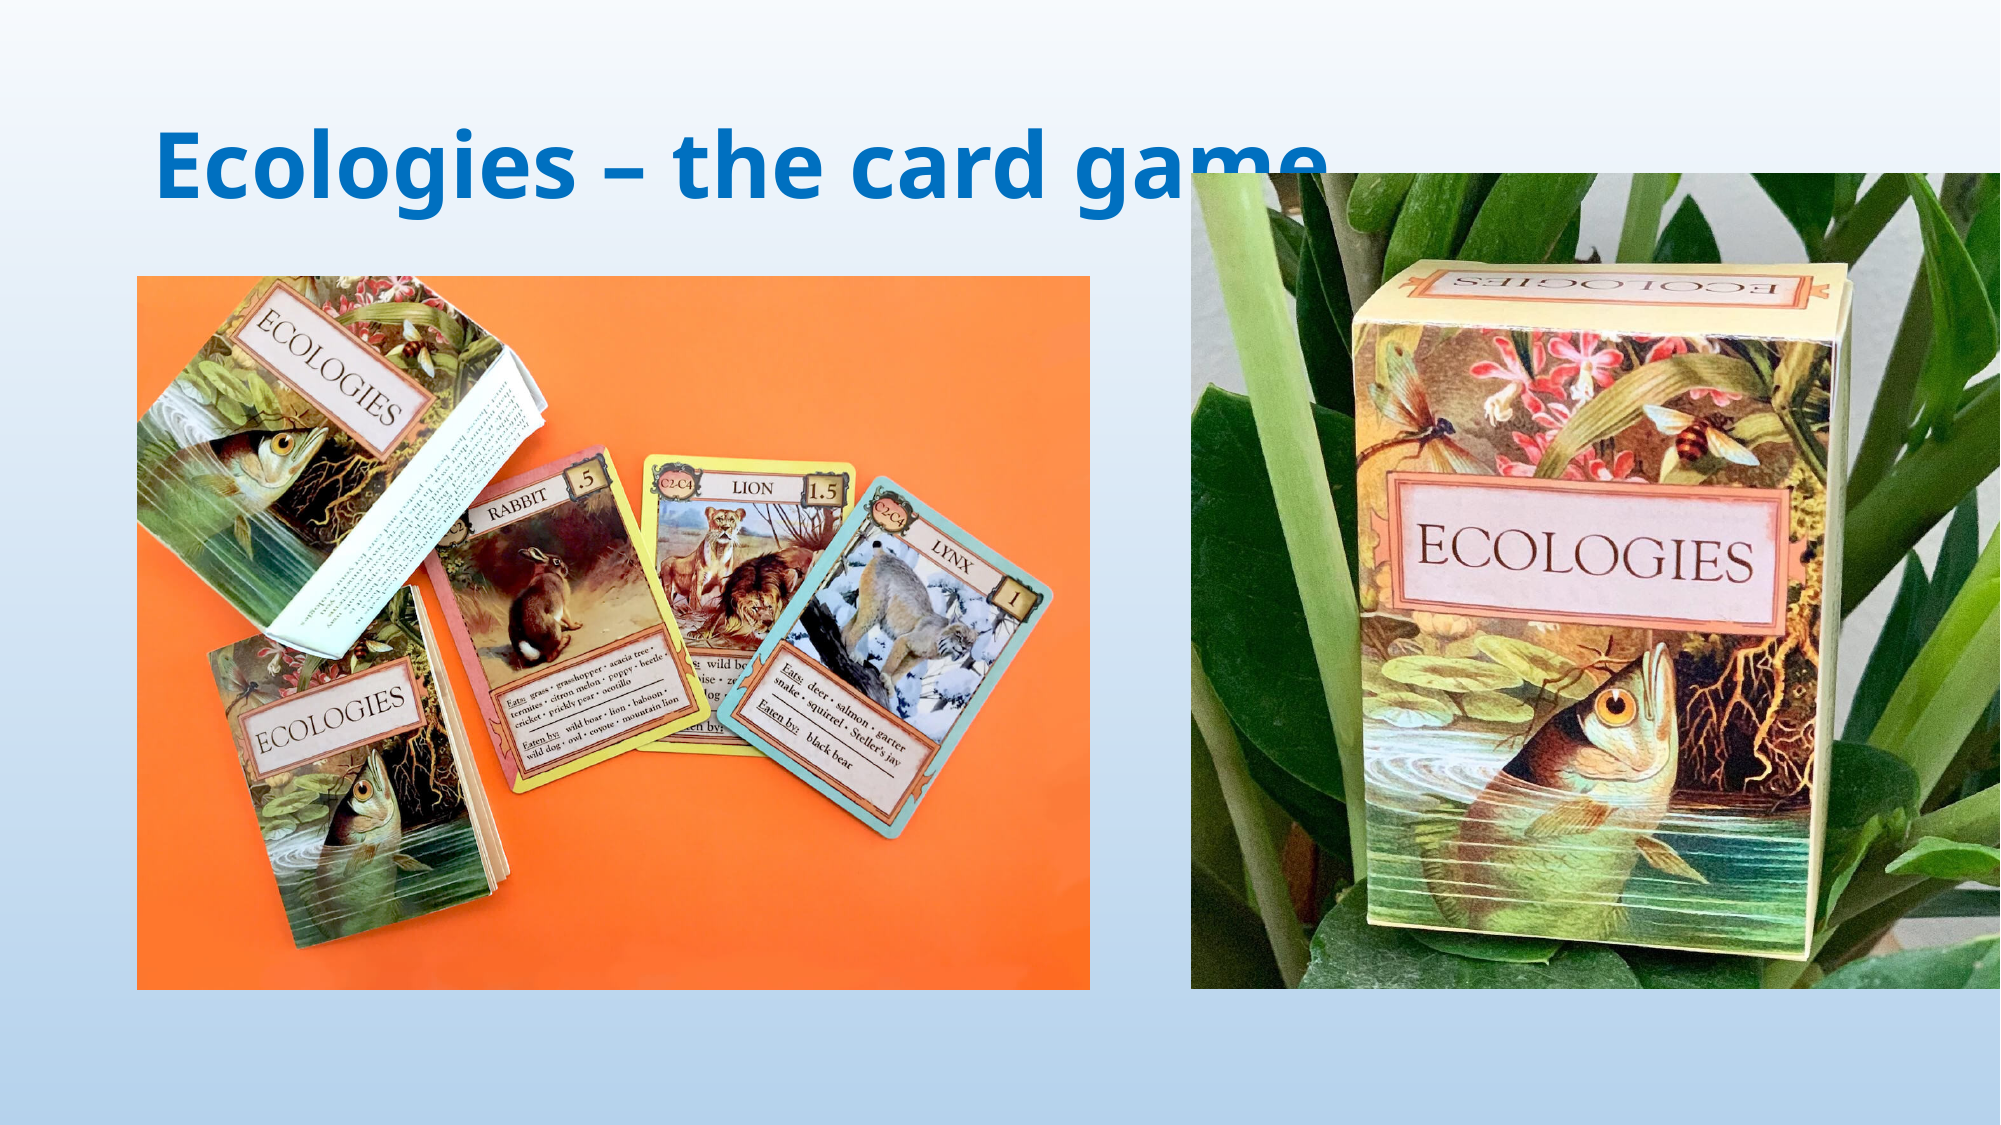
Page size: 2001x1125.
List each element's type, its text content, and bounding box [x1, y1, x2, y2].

title Ecologies – the card game [137, 59, 1863, 278]
picture [1191, 173, 2000, 989]
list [137, 276, 1090, 990]
